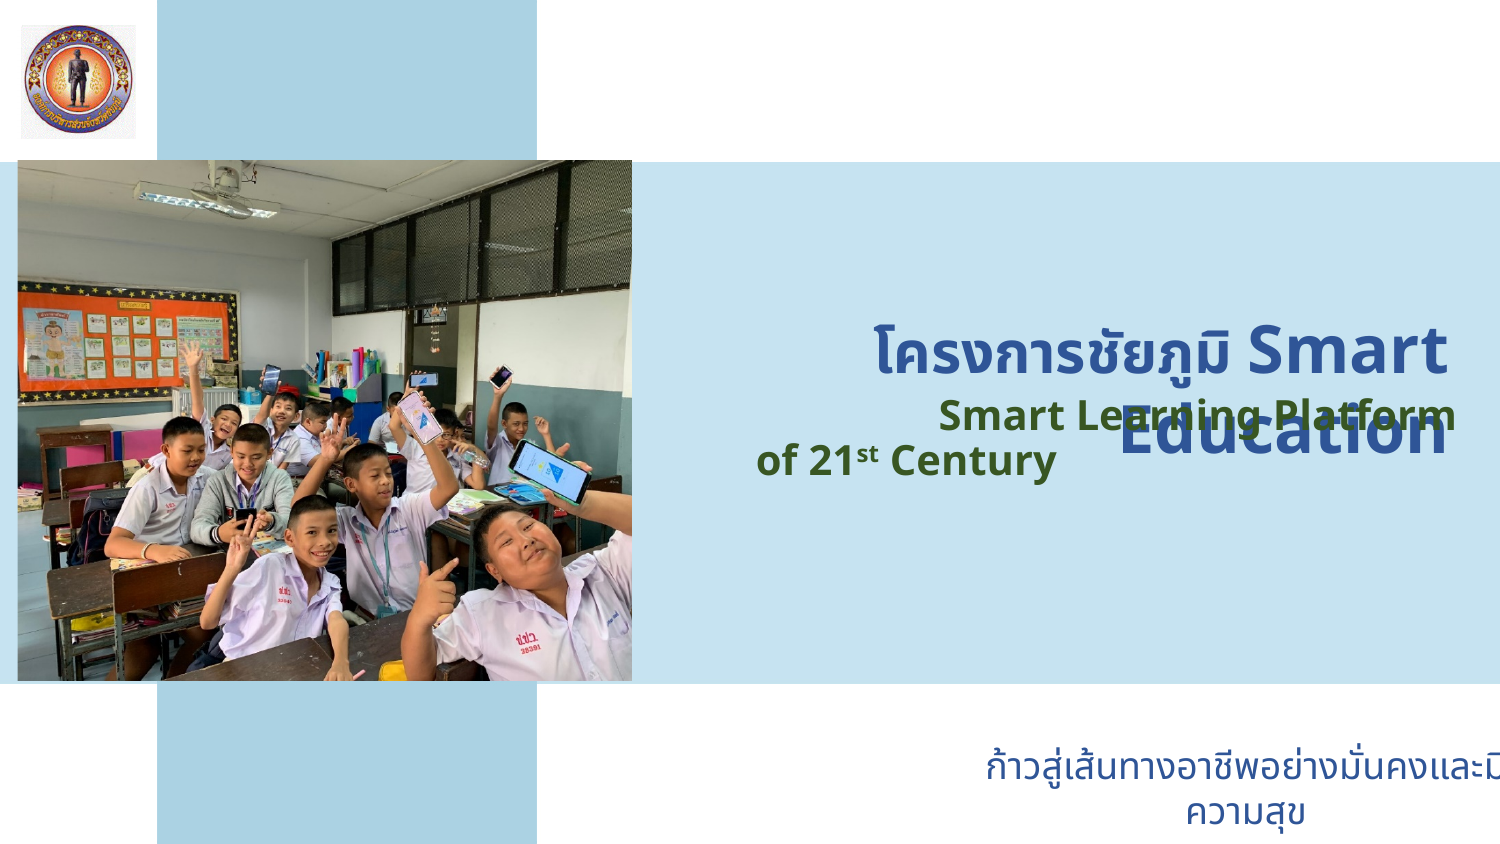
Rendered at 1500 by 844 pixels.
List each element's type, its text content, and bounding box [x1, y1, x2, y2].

text_box ก้าวสู่เส้นทางอาชีพอย่างมั่นคงและมีความสุข [950, 761, 1500, 813]
picture [0, 0, 1500, 844]
text_box โครงการชัยภูมิ Smart Education [666, 299, 1464, 475]
text_box Smart Learning Platform of 21st Century [755, 394, 1483, 445]
